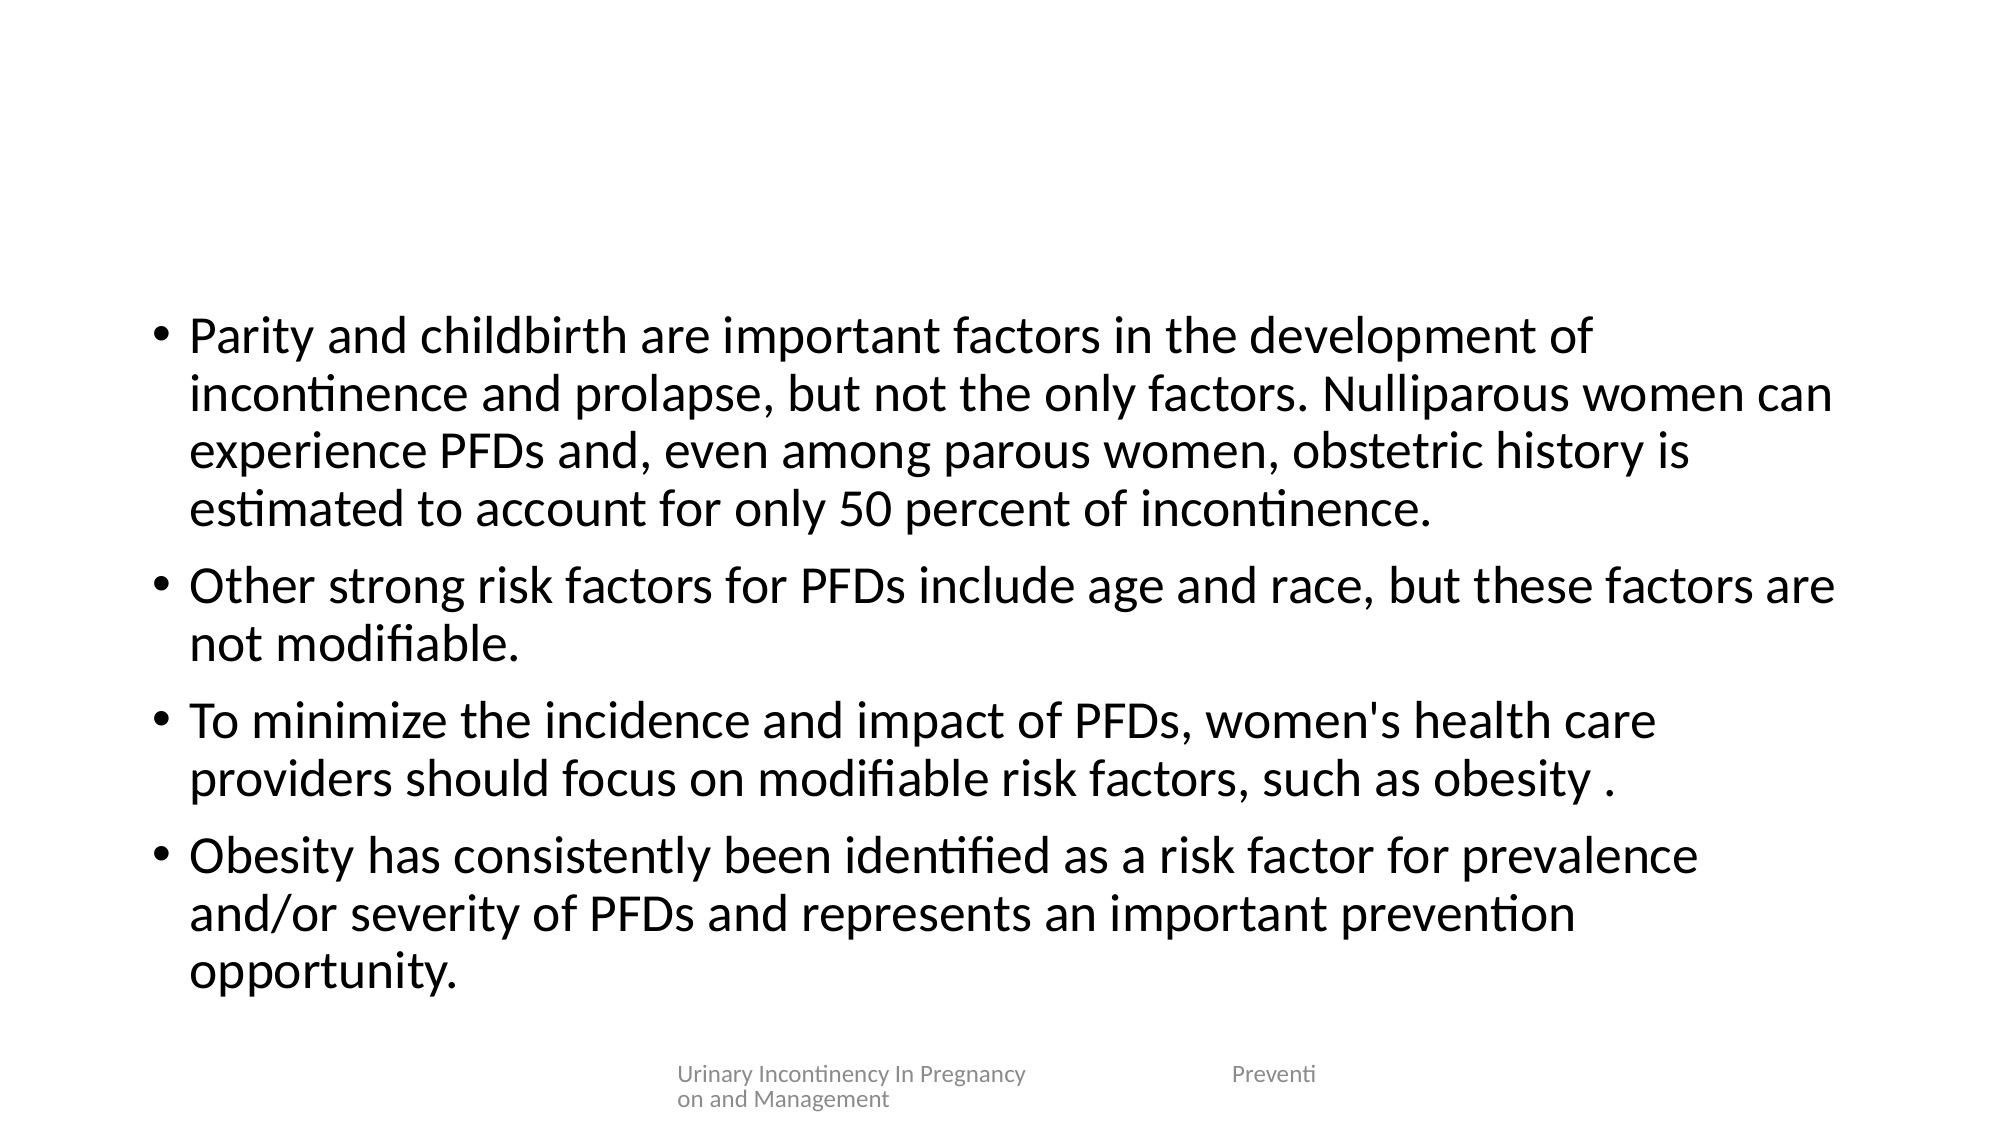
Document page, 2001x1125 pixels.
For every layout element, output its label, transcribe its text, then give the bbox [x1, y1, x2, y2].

list Parity and childbirth are important factors in the development of incontinence and prolapse, but not the only factors. Nulliparous women can experience PFDs and, even among parous women, obstetric history is estimated to account for only 50 percent of incontinence. Other strong risk factors for PFDs include age and race, but these factors are not modifiable. To minimize the incidence and impact of PFDs, women's health care providers should focus on modifiable risk factors, such as obesity . Obesity has consistently been identified as a risk factor for prevalence and/or severity of PFDs and represents an important prevention opportunity. [137, 299, 1863, 1014]
footer Urinary Incontinency In Pregnancy Prevention and Management [662, 1042, 1338, 1103]
